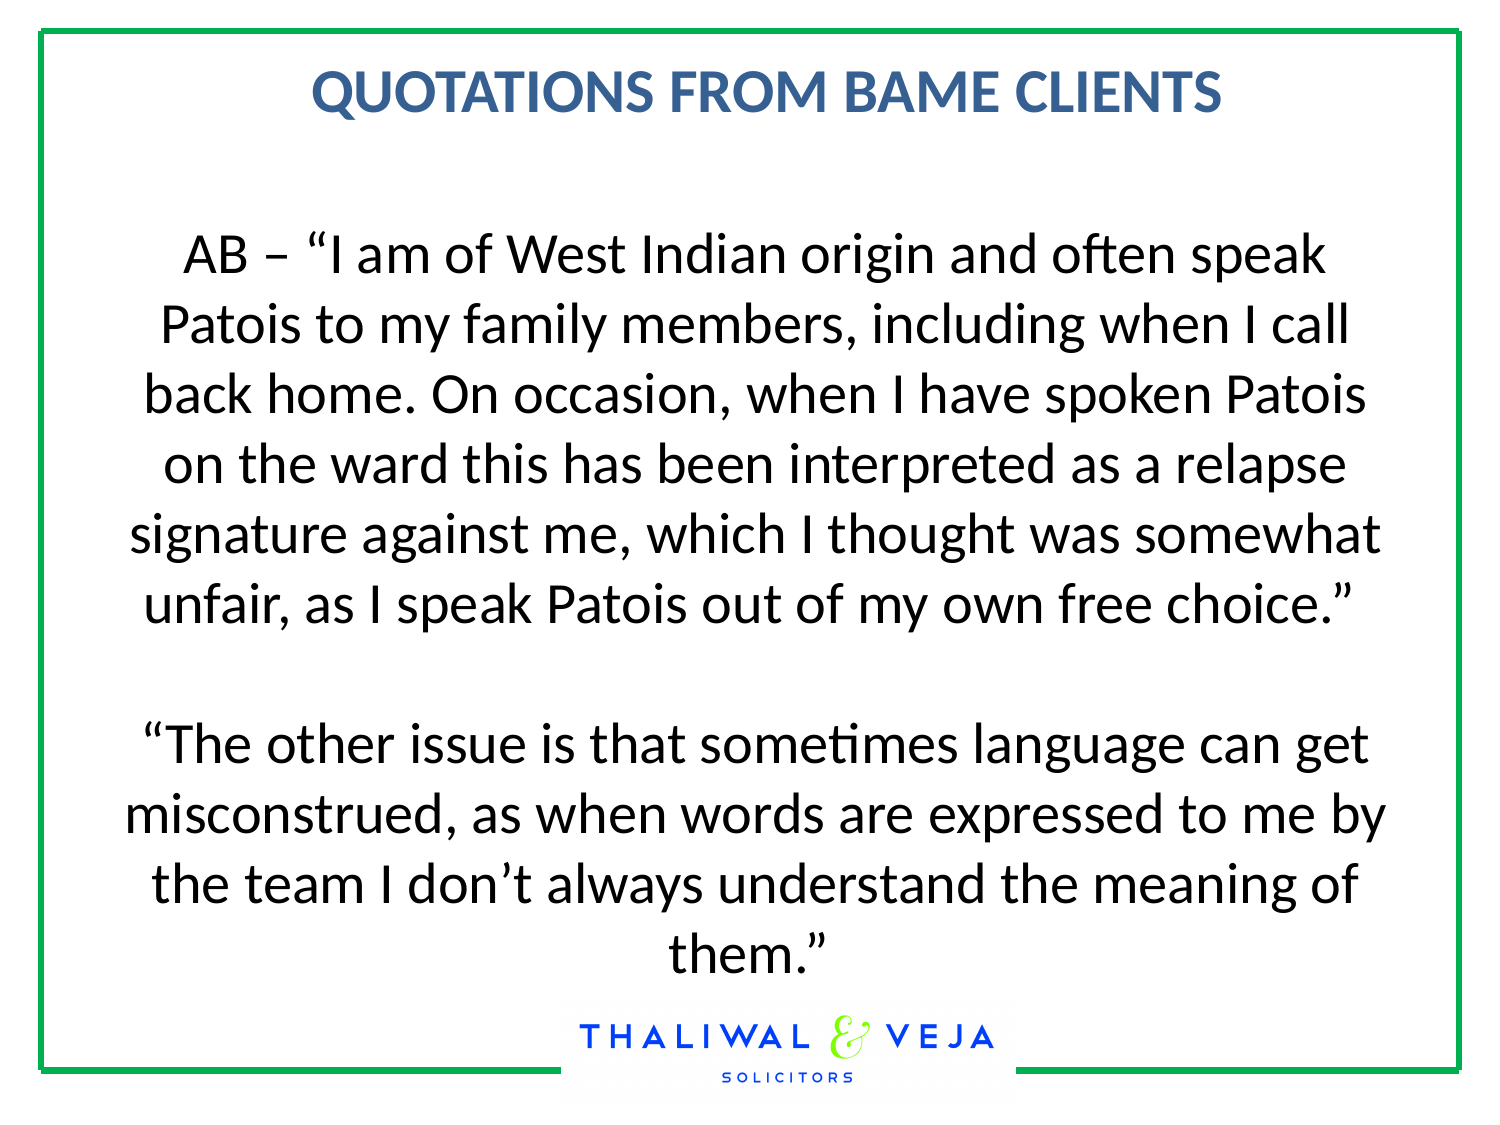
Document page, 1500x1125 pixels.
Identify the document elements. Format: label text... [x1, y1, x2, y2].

text_box QUOTATIONS FROM BAME CLIENTS [230, 42, 1306, 133]
picture [560, 996, 1017, 1107]
text_box AB – “I am of West Indian origin and often speak Patois to my family members, including when I call back home. On occasion, when I have spoken Patois on the ward this has been interpreted as a relapse signature against me, which I thought was somewhat unfair, as I speak Patois out of my own free choice.” “The other issue is that sometimes language can get misconstrued, as when words are expressed to me by the team I don’t always understand the meaning of them.” [100, 208, 1412, 993]
